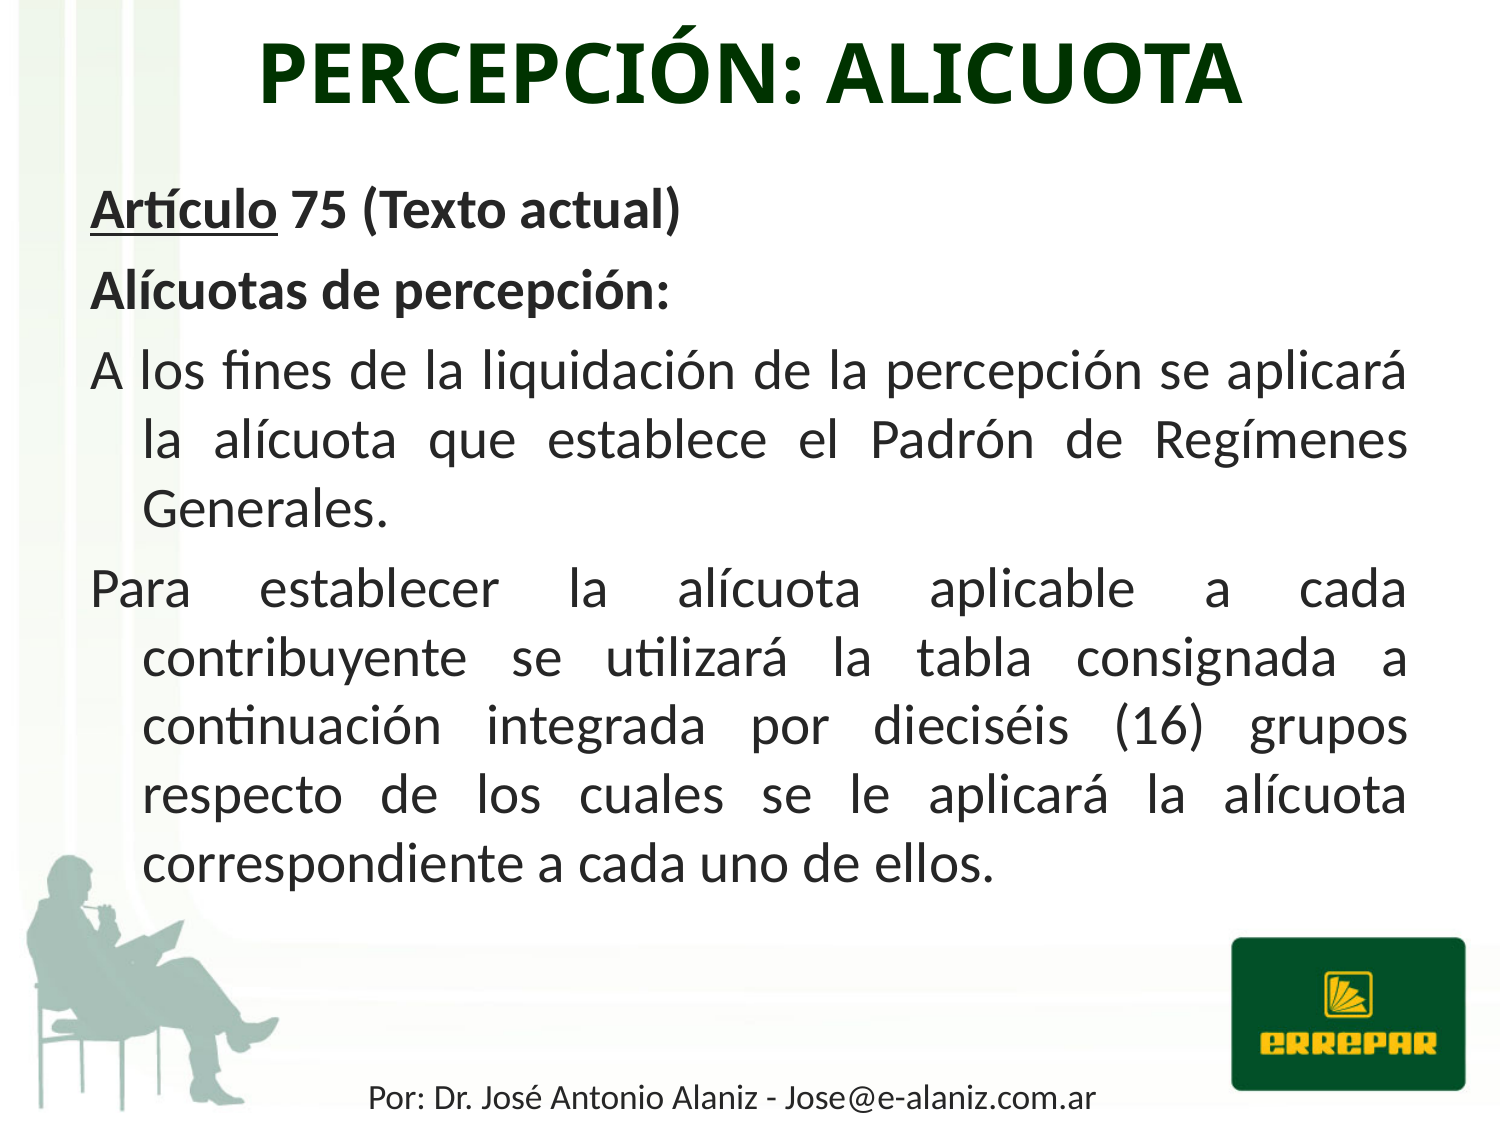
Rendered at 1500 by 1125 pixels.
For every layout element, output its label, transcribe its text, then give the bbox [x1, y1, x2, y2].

text_box Por: Dr. José Antonio Alaniz - Jose@e-alaniz.com.ar [222, 1066, 1243, 1125]
list Artículo 75 (Texto actual) Alícuotas de percepción: A los fines de la liquidación de la percepción se aplicará la alícuota que establece el Padrón de Regímenes Generales. Para establecer la alícuota aplicable a cada contribuyente se utilizará la tabla consignada a continuación integrada por dieciséis (16) grupos respecto de los cuales se le aplicará la alícuota correspondiente a cada uno de ellos. [75, 164, 1425, 907]
title PERCEPCIÓN: ALICUOTA [75, 11, 1425, 129]
picture [0, 0, 1500, 1125]
